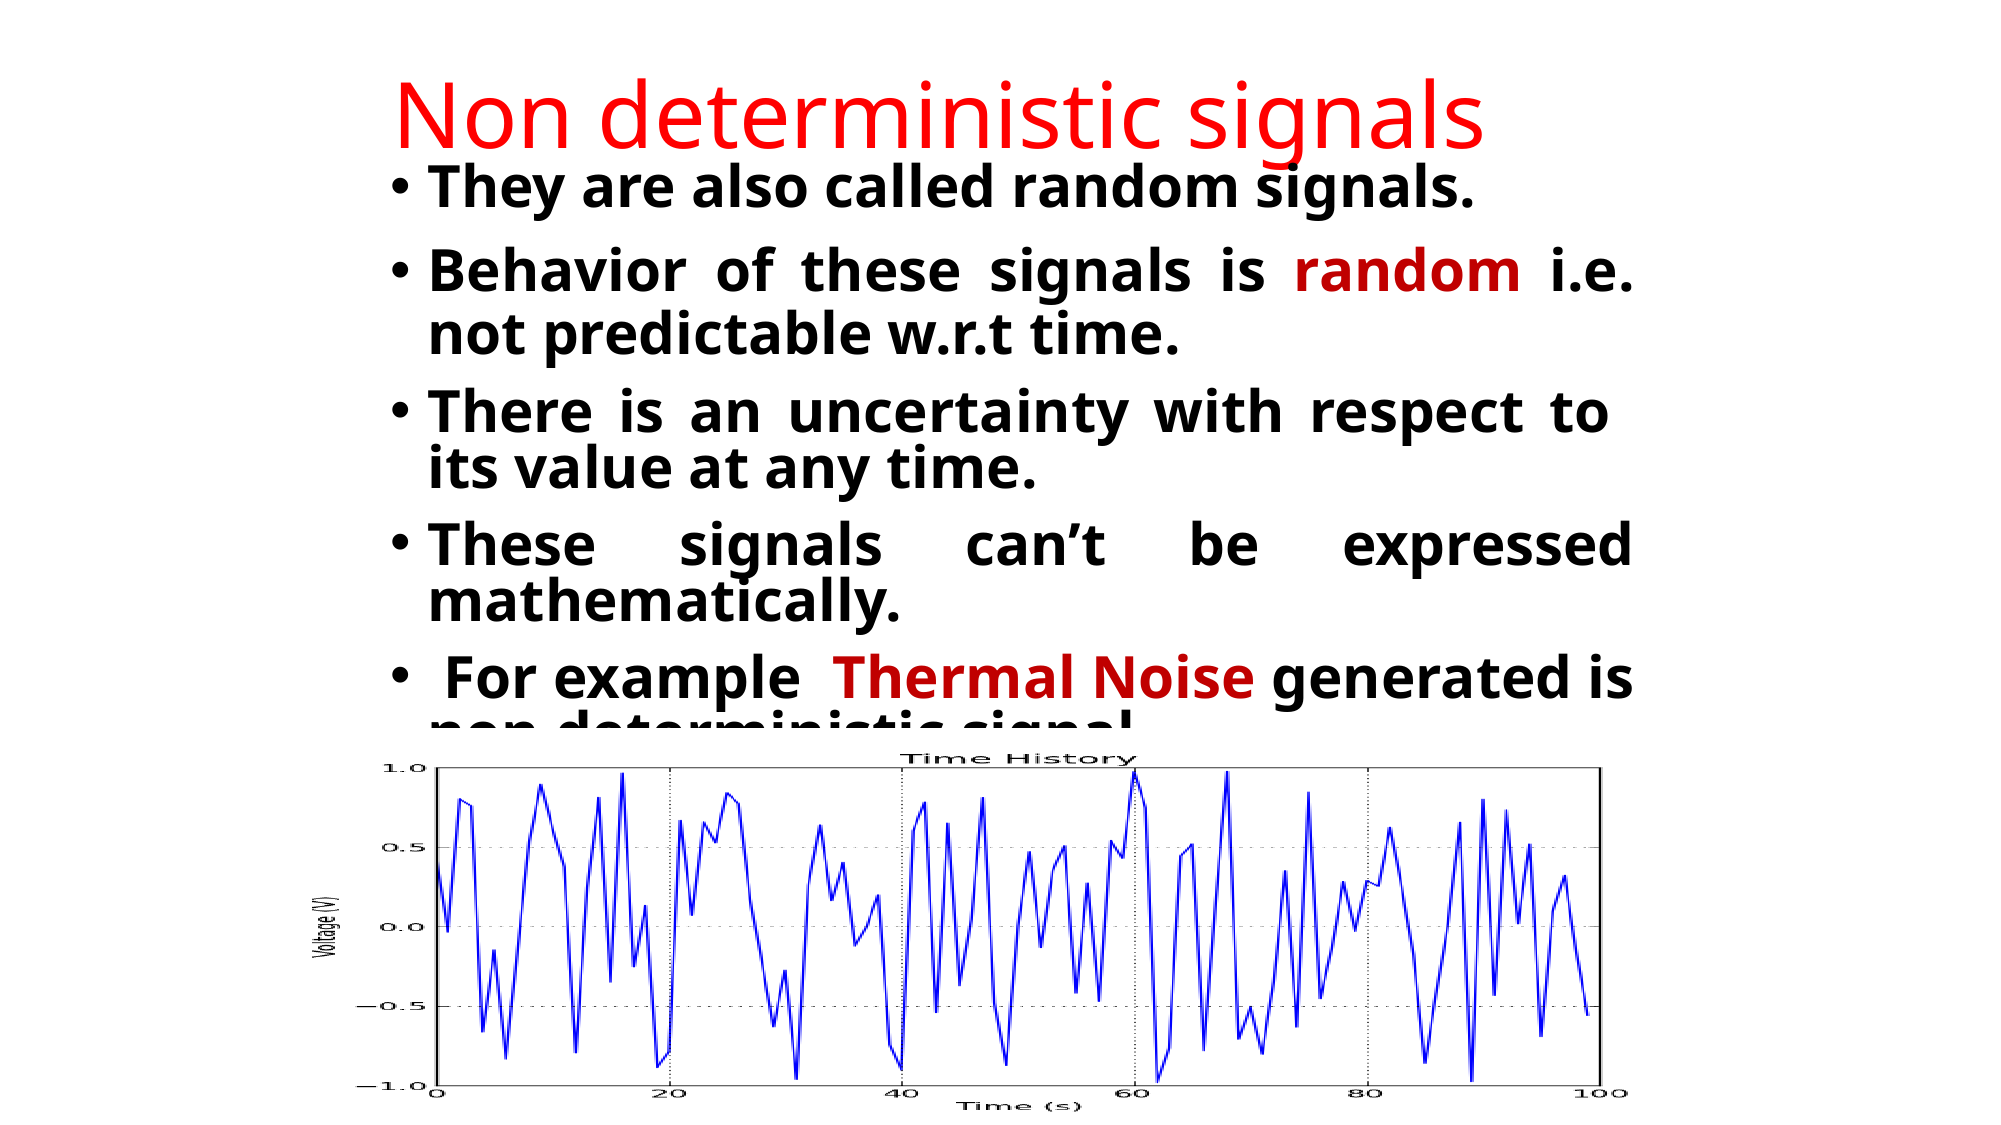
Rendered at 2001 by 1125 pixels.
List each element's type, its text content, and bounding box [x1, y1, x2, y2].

list They are also called random signals. Behavior of these signals is random i.e. not predictable w.r.t time. There is an uncertainty with respect to its value at any time. These signals can’t be expressed mathematically. For example Thermal Noise generated is non deterministic signal. [375, 149, 1650, 728]
title Non deterministic signals [377, 50, 1713, 188]
picture [249, 728, 1750, 1125]
